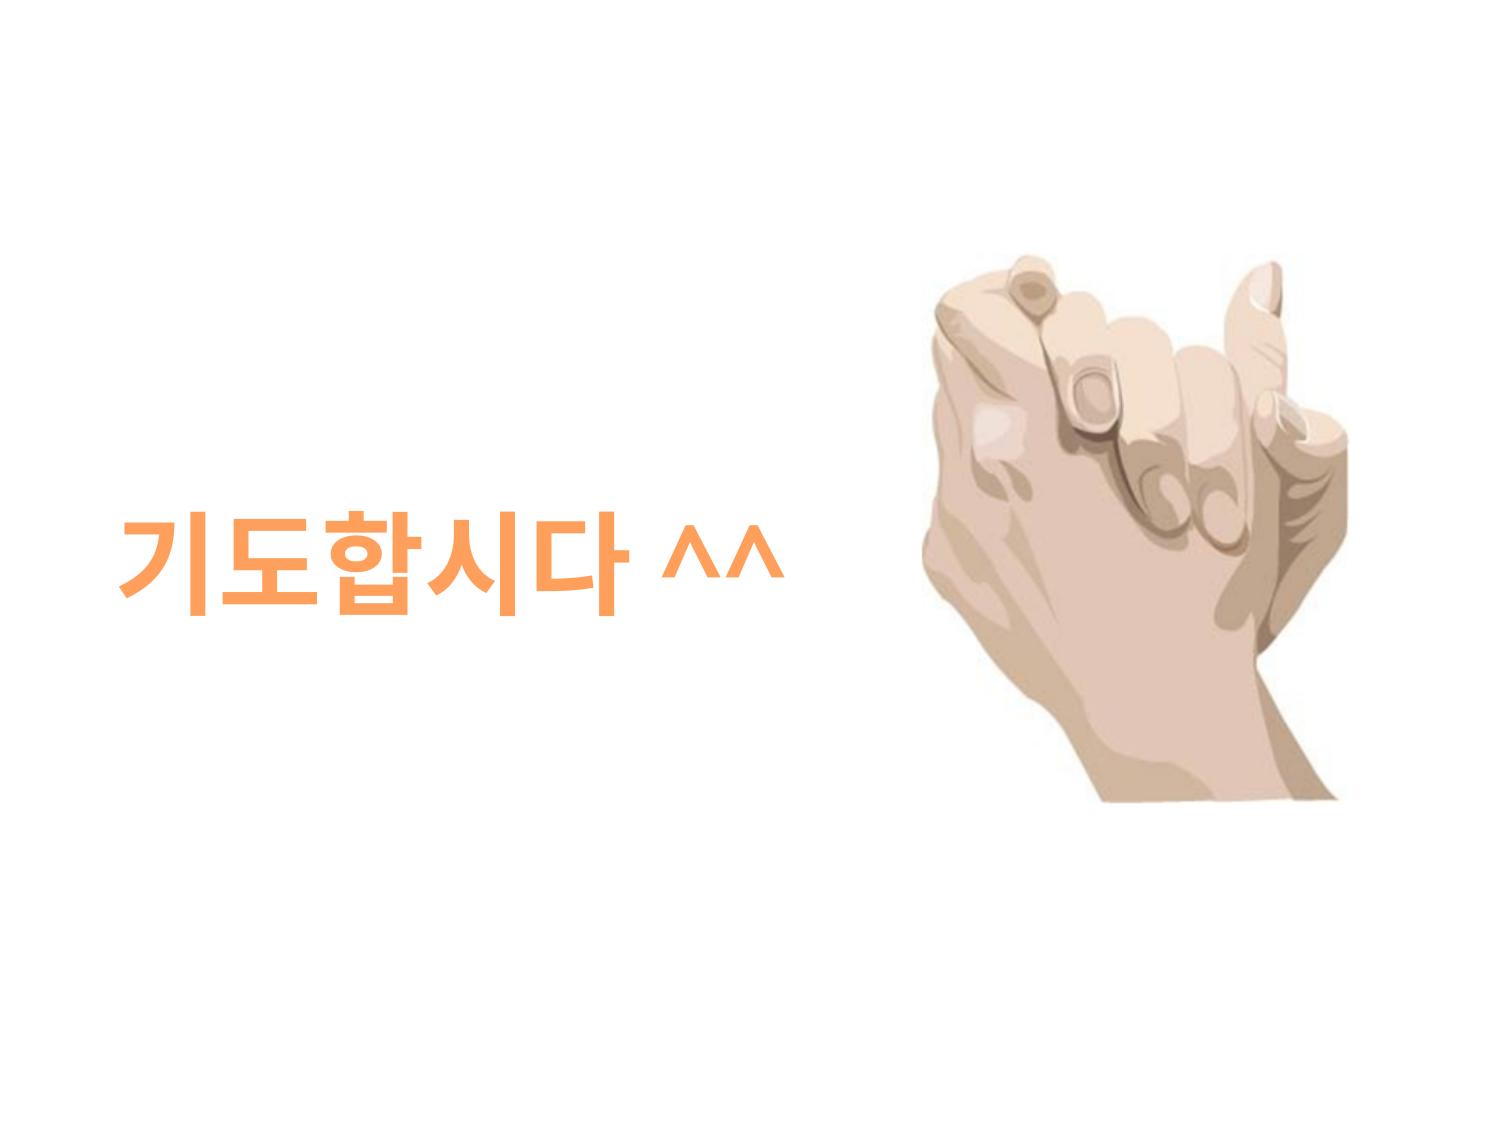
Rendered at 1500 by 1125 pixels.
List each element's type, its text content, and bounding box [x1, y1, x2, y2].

picture [902, 234, 1408, 819]
text_box 기도합시다^^ [99, 486, 803, 637]
